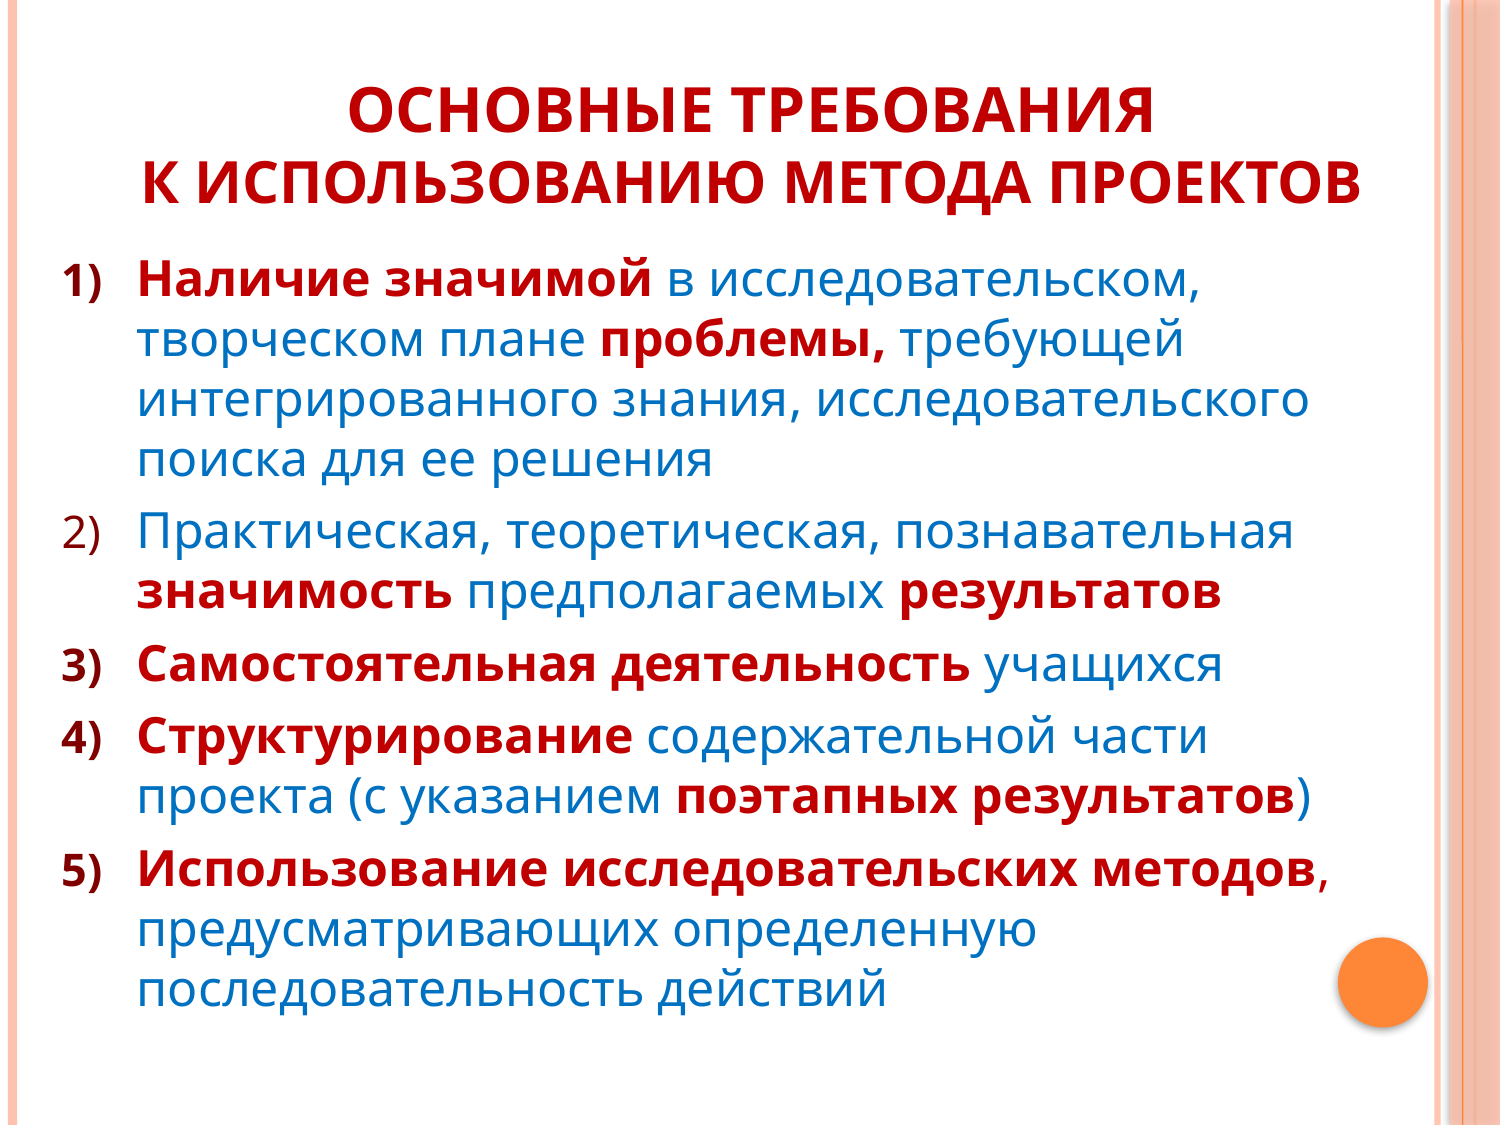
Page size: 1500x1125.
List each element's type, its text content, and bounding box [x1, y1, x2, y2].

title Основные требования к использованию метода проектов [76, 35, 1427, 223]
list Наличие значимой в исследовательском, творческом плане проблемы, требующей интегрированного знания, исследовательского поиска для ее решения Практическая, теоретическая, познавательная значимость предполагаемых результатов Самостоятельная деятельность учащихся Структурирование содержательной части проекта (с указанием поэтапных результатов) Использование исследовательских методов, предусматривающих определенную последовательность действий [46, 239, 1418, 1032]
